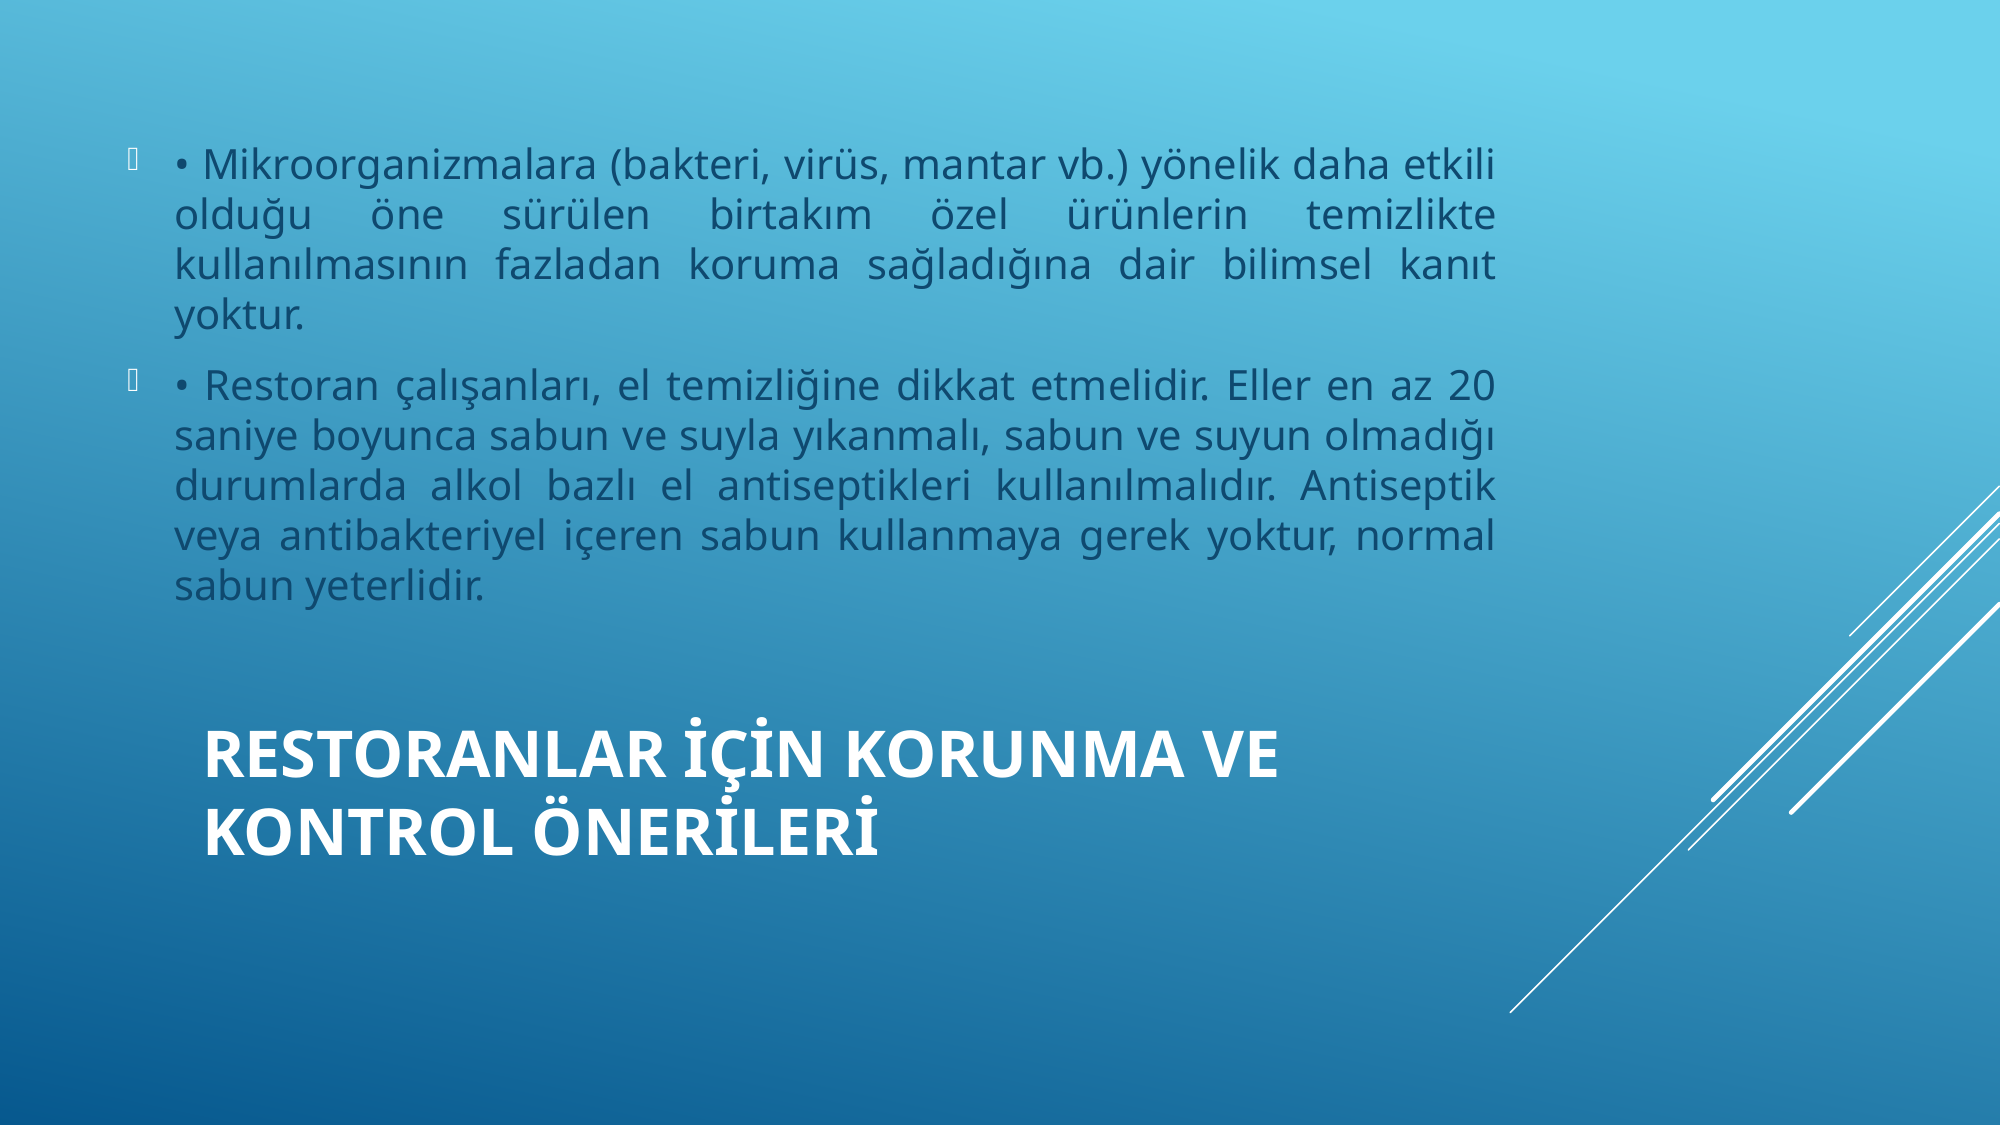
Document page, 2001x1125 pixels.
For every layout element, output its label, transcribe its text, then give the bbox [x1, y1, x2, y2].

list •​ Mikroorganizmalara (bakteri, virüs, mantar vb.) yönelik daha etkili olduğu öne sürülen birtakım özel ürünlerin temizlikte kullanılmasının fazladan koruma sağladığına dair bilimsel kanıt yoktur. •​ Restoran çalışanları, el temizliğine dikkat etmelidir. Eller en az 20 saniye boyunca sabun ve suyla yıkanmalı, sabun ve suyun olmadığı durumlarda alkol bazlı el antiseptikleri kullanılmalıdır. Antiseptik veya antibakteriyel içeren sabun kullanmaya gerek yoktur, normal sabun yeterlidir. [112, 112, 1513, 706]
title RESTORANLAR İÇİN KORUNMA VE KONTROL ÖNERİLERİ [187, 705, 1588, 953]
